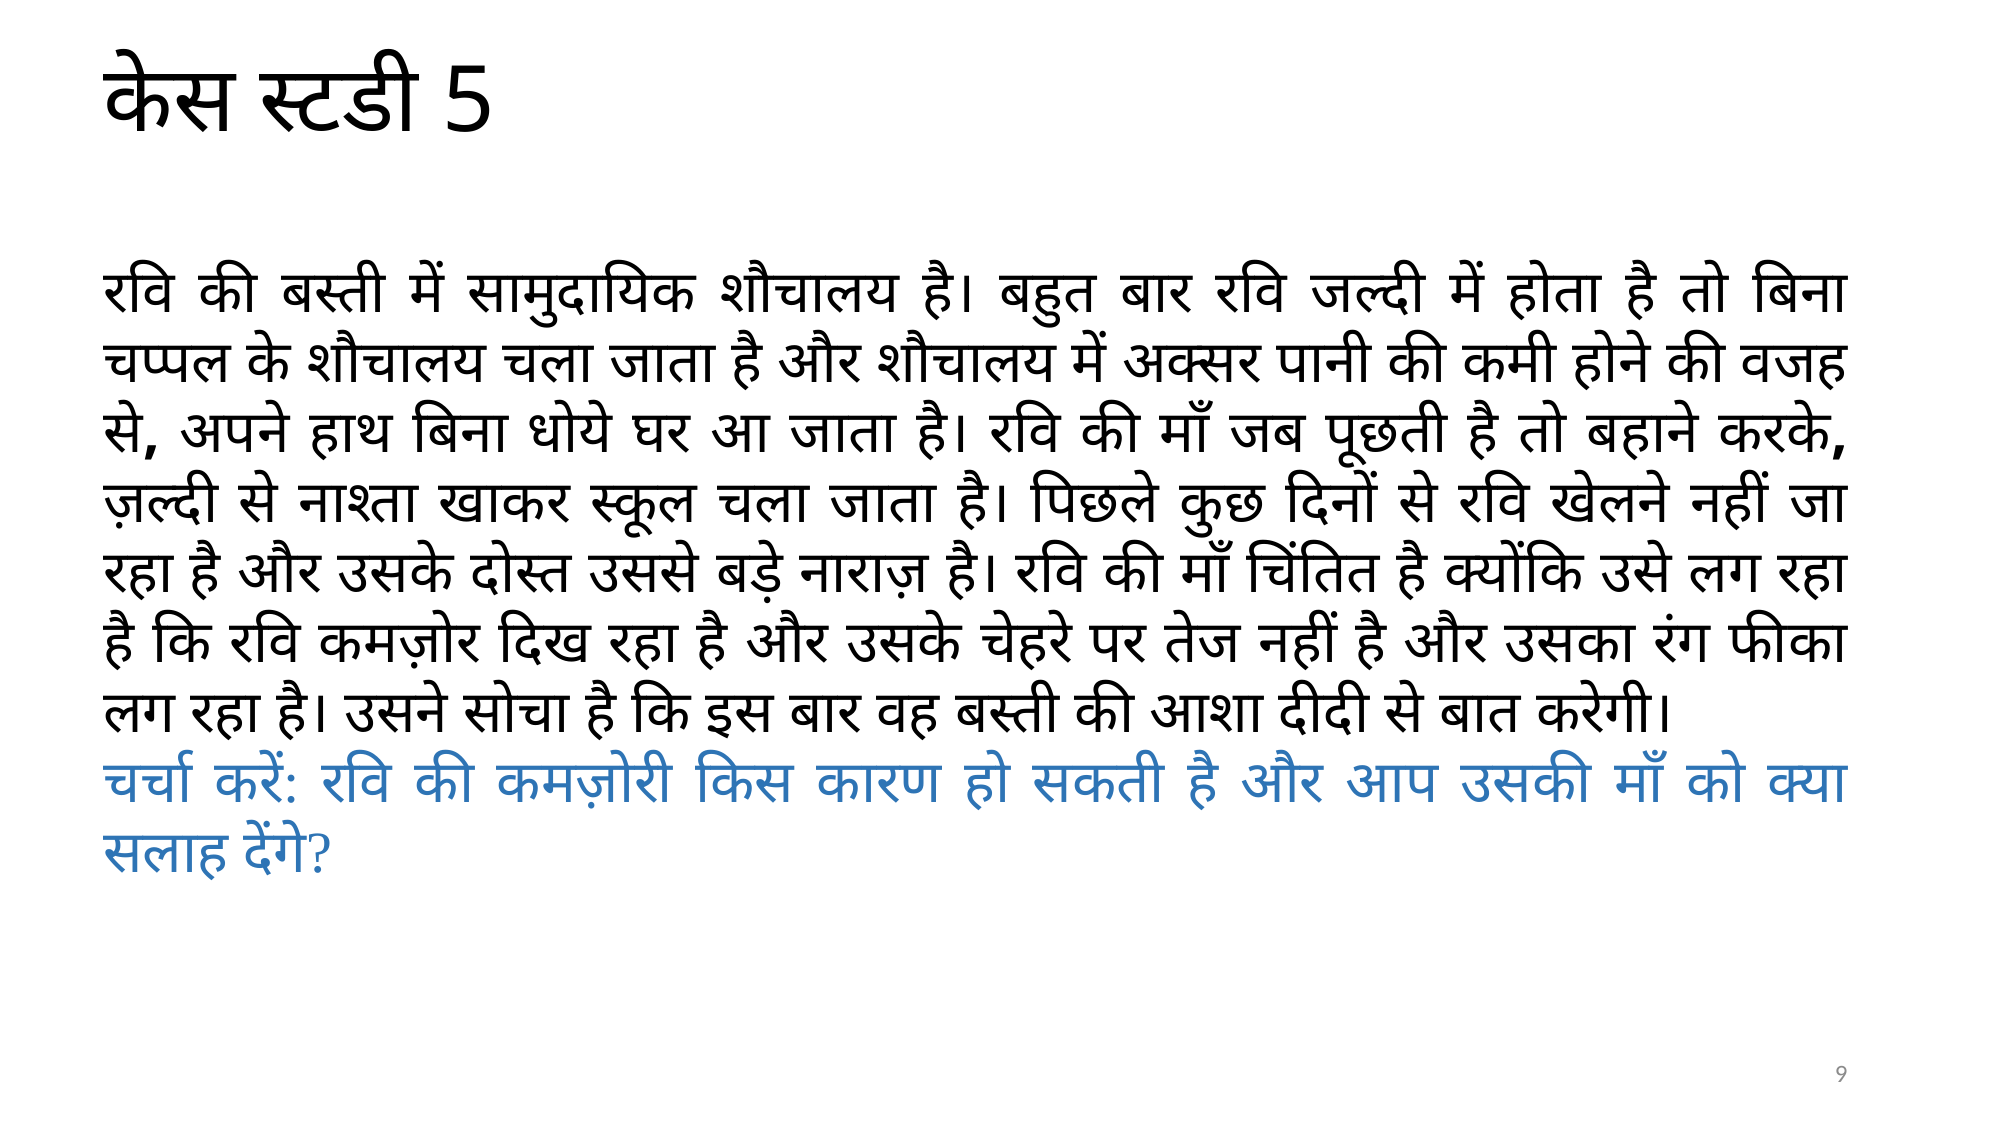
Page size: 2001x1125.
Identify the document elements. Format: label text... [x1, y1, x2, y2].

title केस स्टडी 5 [88, 42, 1814, 161]
slide_number 9 [1412, 1042, 1863, 1103]
text_box रवि की बस्ती में सामुदायिक शौचालय है। बहुत बार रवि जल्दी में होता है तो बिना चप्पल के शौचालय चला जाता है और शौचालय में अक्सर पानी की कमी होने की वजह से, अपने हाथ बिना धोये घर आ जाता है। रवि की माँ जब पूछती है तो बहाने करके, ज़ल्दी से नाश्ता खाकर स्कूल चला जाता है। पिछले कुछ दिनों से रवि खेलने नहीं जा रहा है और उसके दोस्त उससे बड़े नाराज़ है। रवि की माँ चिंतित है क्योंकि उसे लग रहा है कि रवि कमज़ोर दिख रहा है और उसके चेहरे पर तेज नहीं है और उसका रंग फीका लग रहा है। उसने सोचा है कि इस बार वह बस्ती की आशा दीदी से बात करेगी। चर्चा करें: रवि की कमज़ोरी किस कारण हो सकती है और आप उसकी माँ को क्या सलाह देंगे? [88, 246, 1863, 892]
